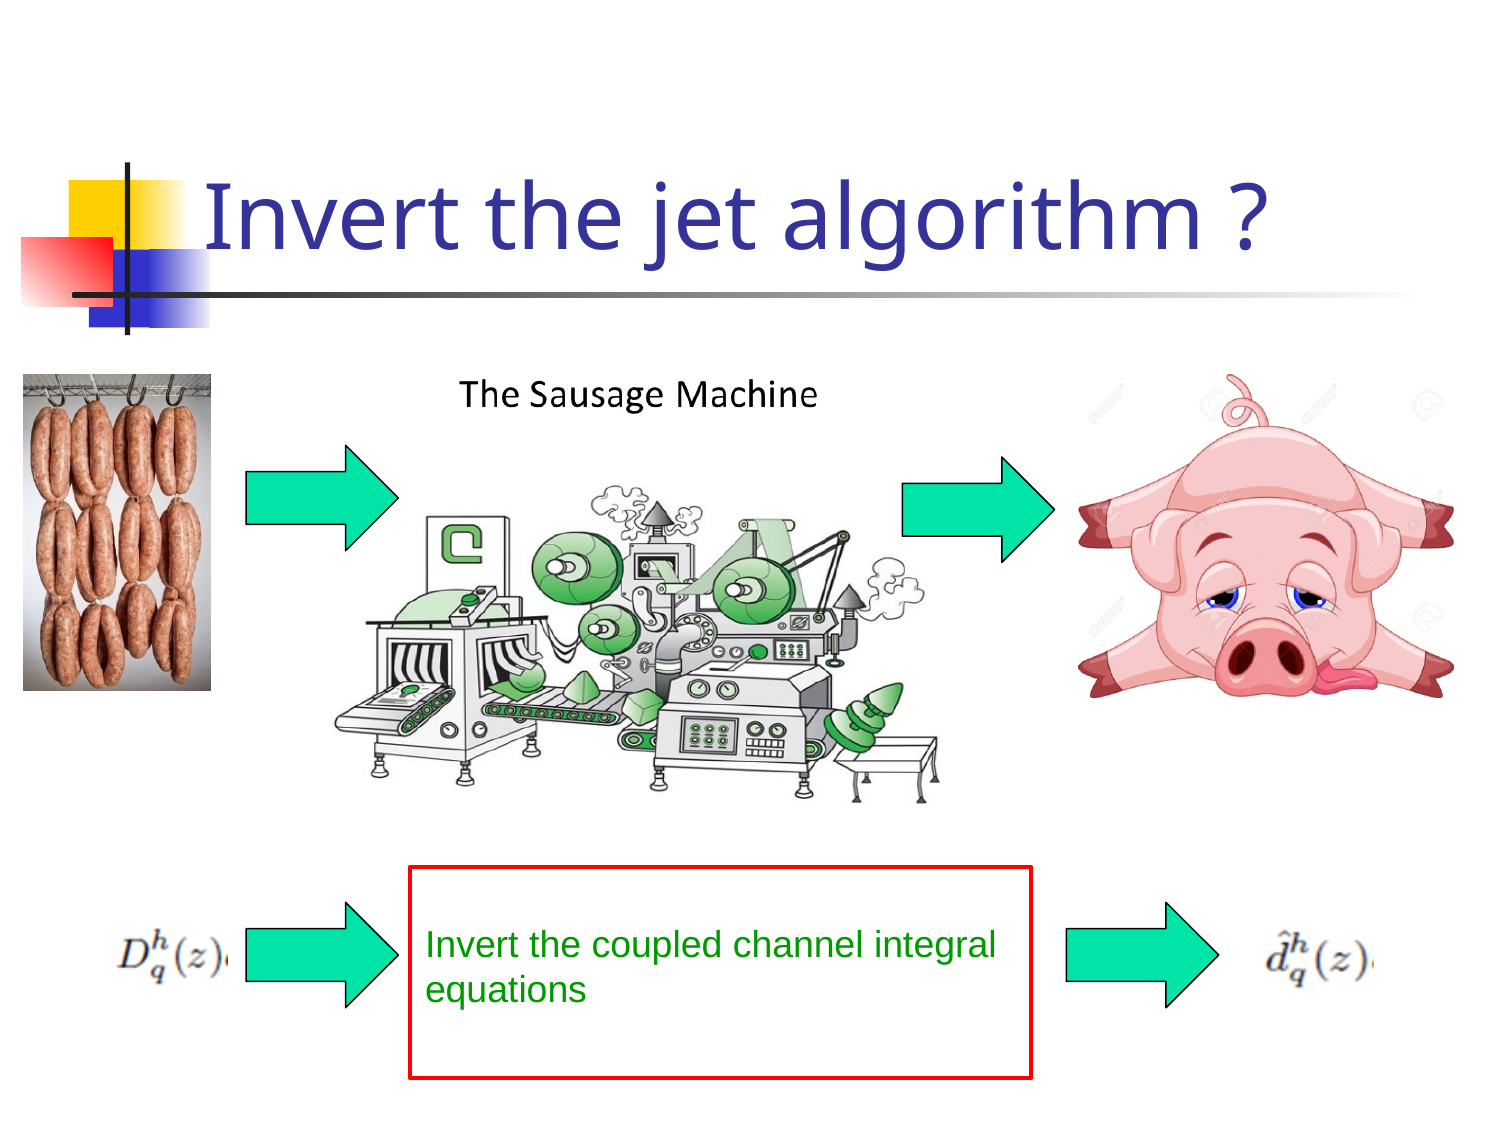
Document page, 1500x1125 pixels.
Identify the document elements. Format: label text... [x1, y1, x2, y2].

picture [1077, 374, 1454, 698]
picture [23, 374, 212, 691]
picture [81, 902, 228, 1012]
picture [1253, 902, 1374, 1014]
title Invert the jet algorithm ? [188, 34, 1468, 276]
text_box [1066, 902, 1219, 1008]
text_box Invert the coupled channel integral equations [410, 867, 1032, 1078]
text_box [246, 902, 399, 1008]
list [304, 327, 973, 830]
text_box [977, 456, 1055, 563]
text_box [246, 471, 299, 525]
